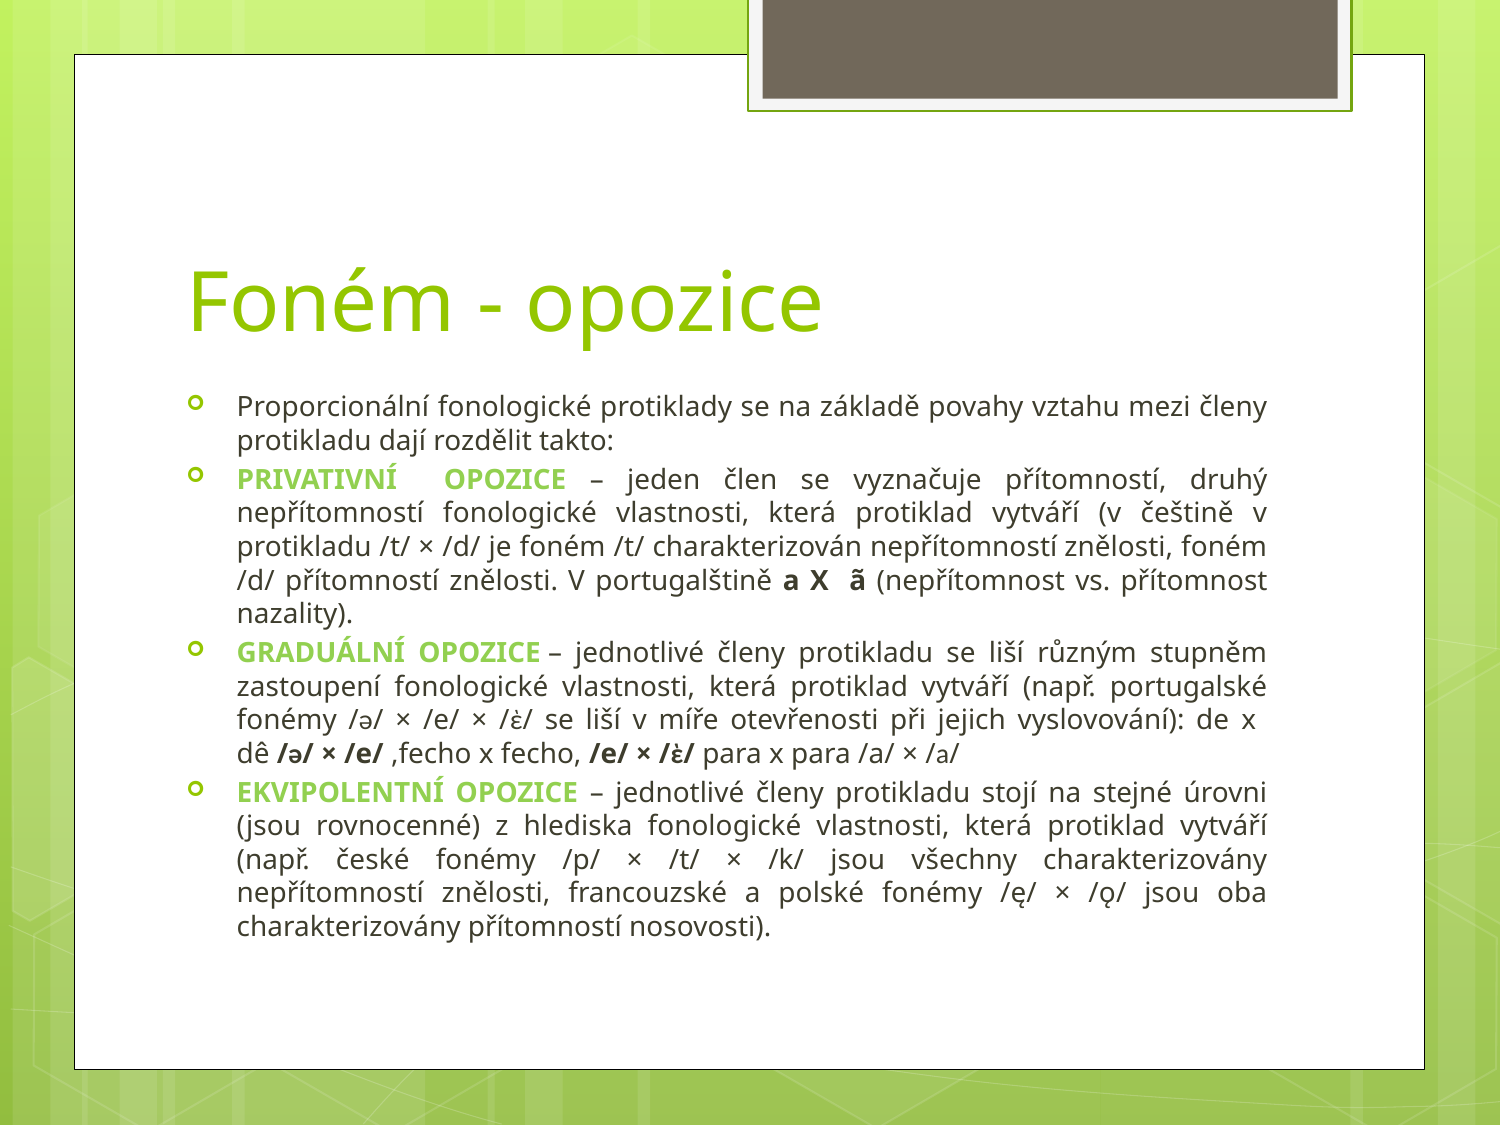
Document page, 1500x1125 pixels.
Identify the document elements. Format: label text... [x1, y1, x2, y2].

title Foném - opozice [171, 168, 1324, 357]
list Proporcionální fonologické protiklady se na základě povahy vztahu mezi členy protikladu dají rozdělit takto: PRIVATIVNÍ OPOZICE – jeden člen se vyznačuje přítomností, druhý nepřítomností fonologické vlastnosti, která protiklad vytváří (v češtině v protikladu /t/ × /d/ je foném /t/ charakterizován nepřítomností znělosti, foném /d/ přítomností znělosti. V portugalštině a X ã (nepřítomnost vs. přítomnost nazality). GRADUÁLNÍ OPOZICE – jednotlivé členy protikladu se liší různým stupněm zastoupení fonologické vlastnosti, která protiklad vytváří (např. portugalské fonémy /ǝ/ × /e/ × /ὲ/ se liší v míře otevřenosti při jejich vyslovování): de x dê /ǝ/ × /e/ ,fecho x fecho, /e/ × /ὲ/ para x para /a/ × /a/ EKVIPOLENTNÍ OPOZICE – jednotlivé členy protikladu stojí na stejné úrovni (jsou rovnocenné) z hlediska fonologické vlastnosti, která protiklad vytváří (např. české fonémy /p/ × /t/ × /k/ jsou všechny charakterizovány nepřítomností znělosti, francouzské a polské fonémy /ę/ × /ǫ/ jsou oba charakterizovány přítomností nosovosti). [171, 381, 1283, 957]
